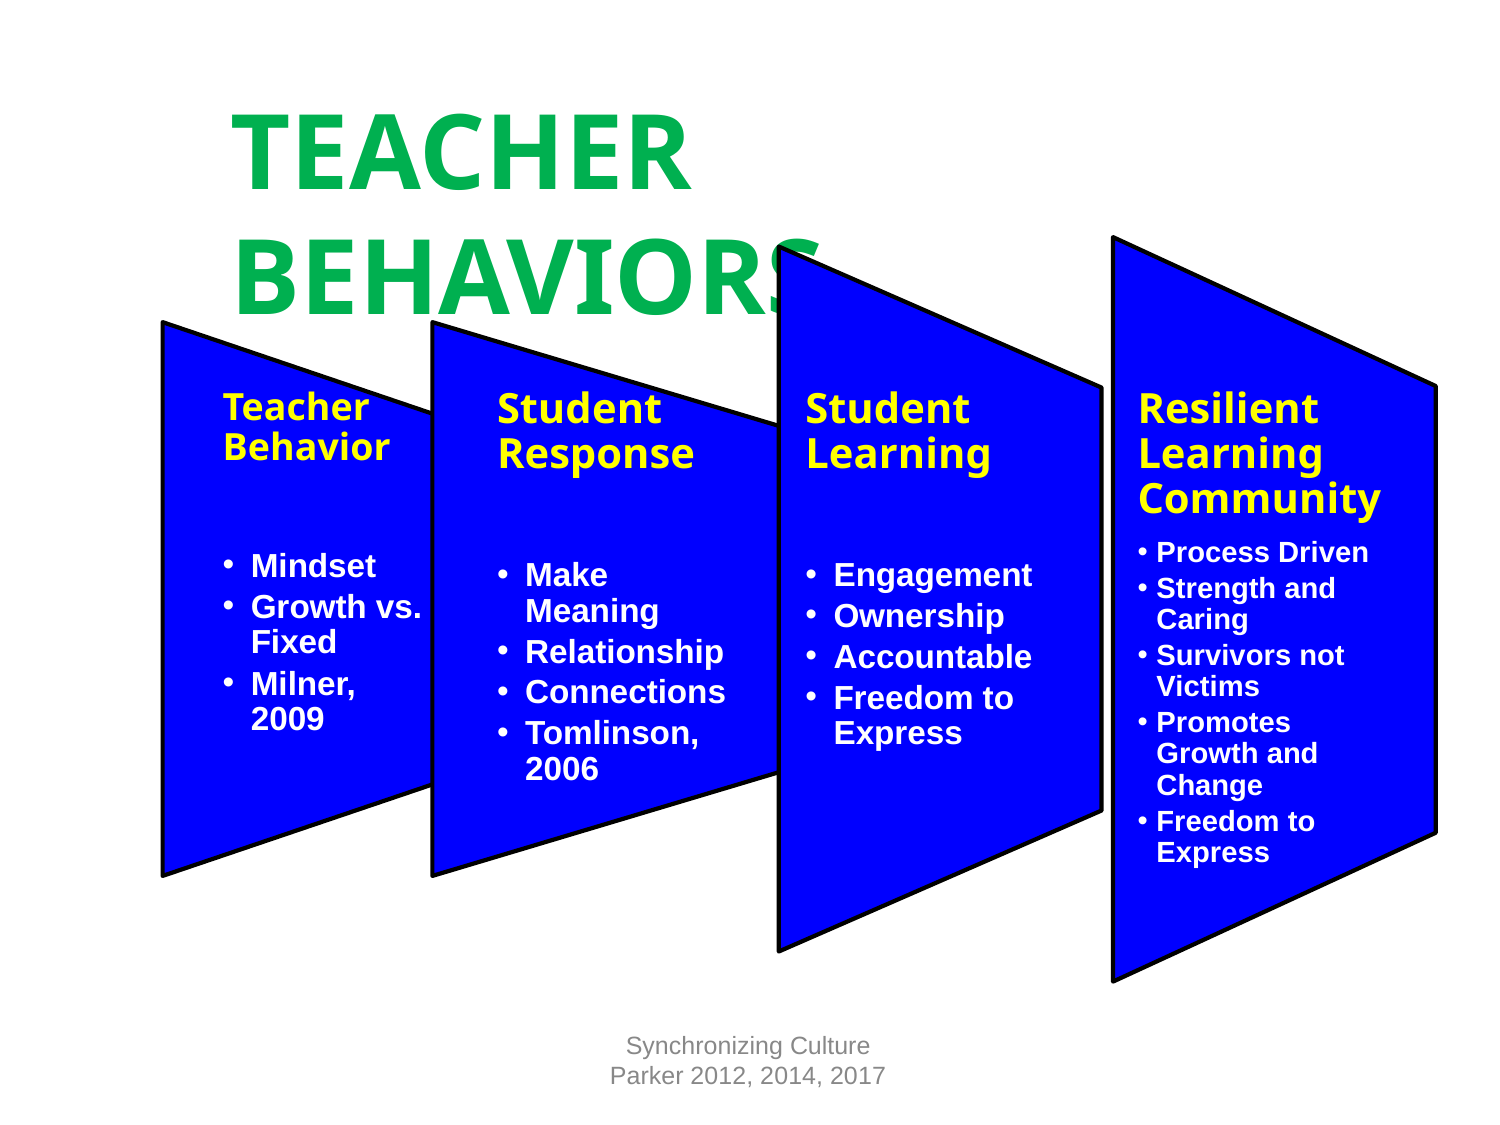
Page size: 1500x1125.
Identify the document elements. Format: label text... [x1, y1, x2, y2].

text_box TEACHER BEHAVIORS [215, 77, 1282, 189]
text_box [197, 236, 1436, 982]
footer Synchronizing Culture Parker 2012, 2014, 2017 [570, 1029, 927, 1090]
